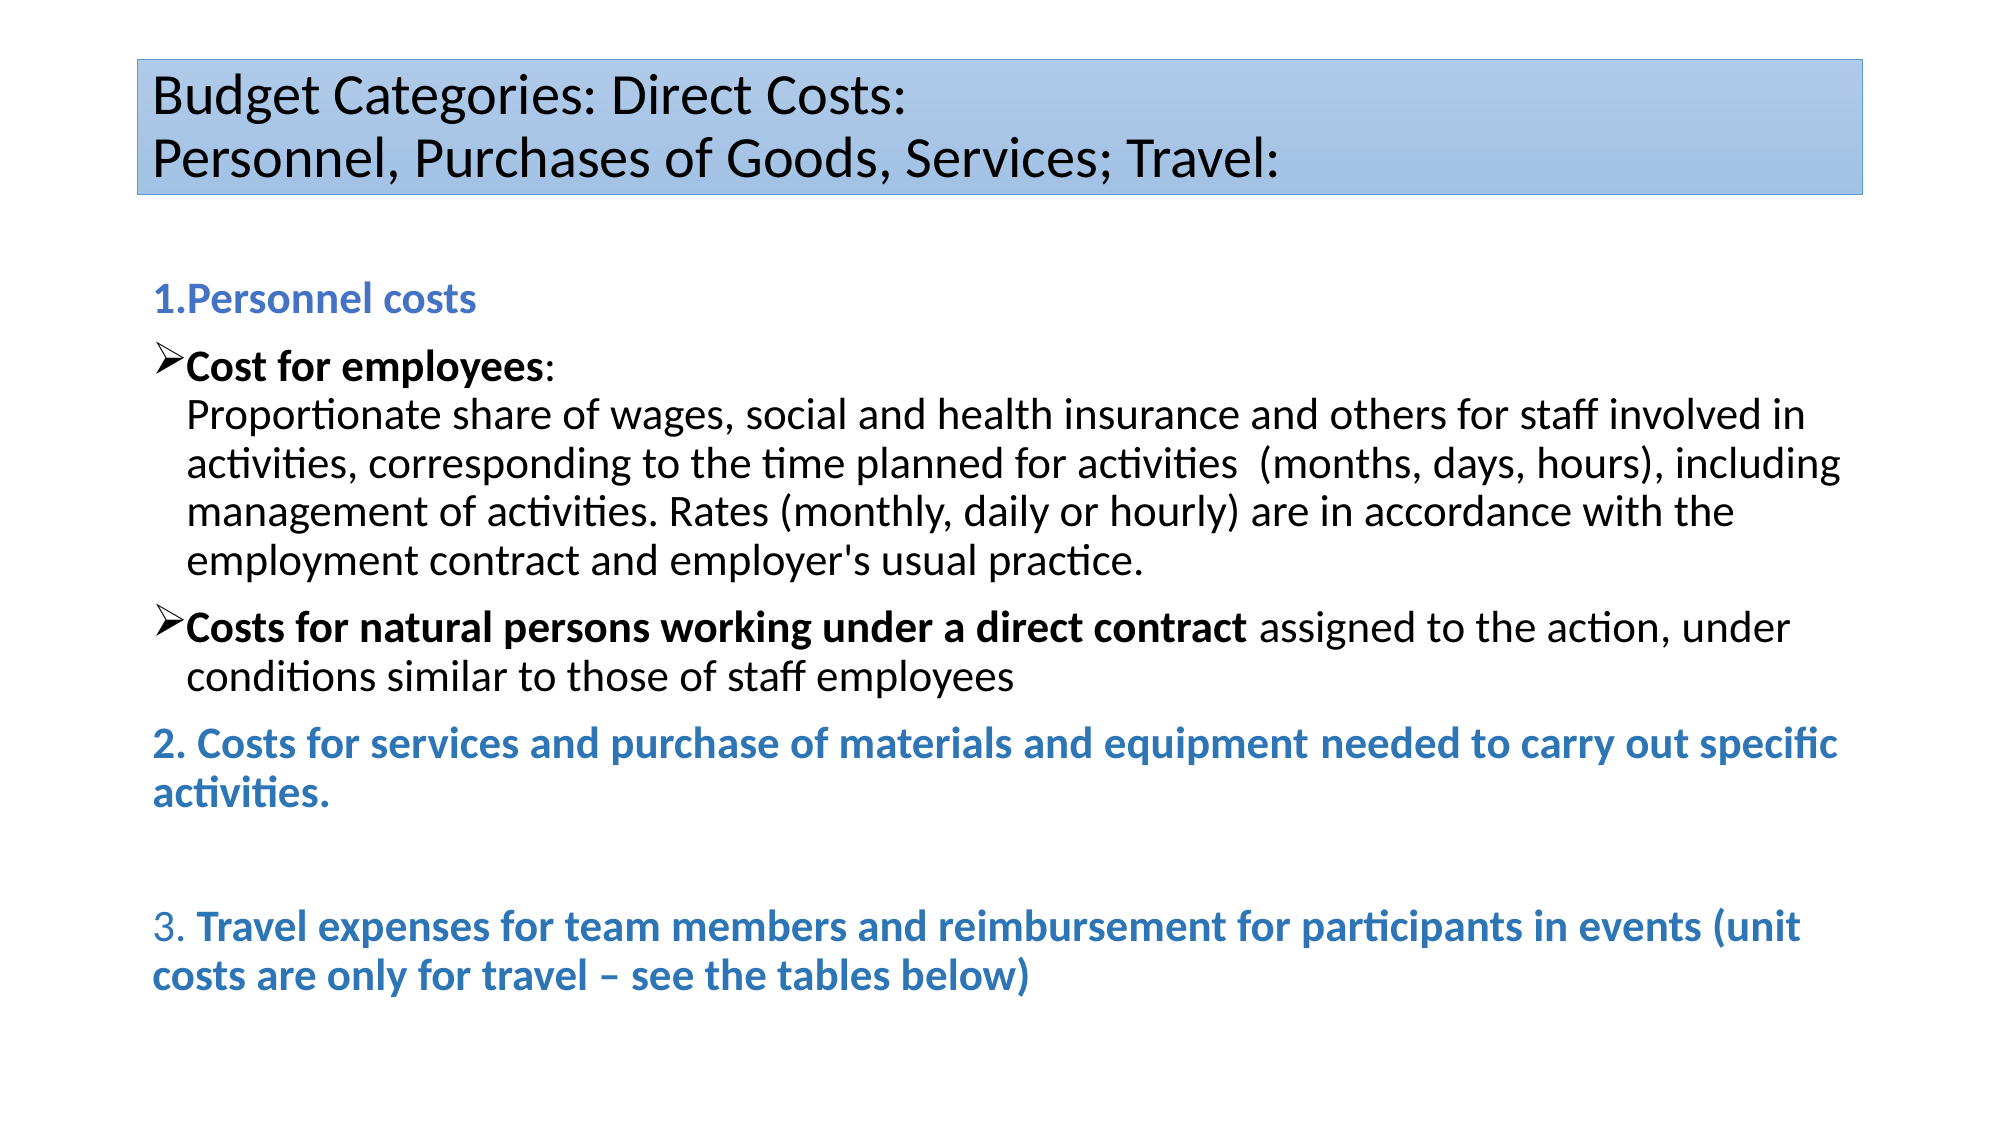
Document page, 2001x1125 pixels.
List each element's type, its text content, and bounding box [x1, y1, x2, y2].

title Budget Categories: Direct Costs: Personnel, Purchases of Goods, Services; Travel: [137, 59, 1863, 195]
list 1.Personnel costs Cost for employees: Proportionate share of wages, social and health insurance and others for staff involved in activities, corresponding to the time planned for activities (months, days, hours), including management of activities. Rates (monthly, daily or hourly) are in accordance with the employment contract and employer's usual practice. Costs for natural persons working under a direct contract assigned to the action, under conditions similar to those of staff employees 2. Costs for services and purchase of materials and equipment needed to carry out specific activities. 3. Travel expenses for team members and reimbursement for participants in events (unit costs are only for travel – see the tables below) [137, 195, 1863, 1014]
